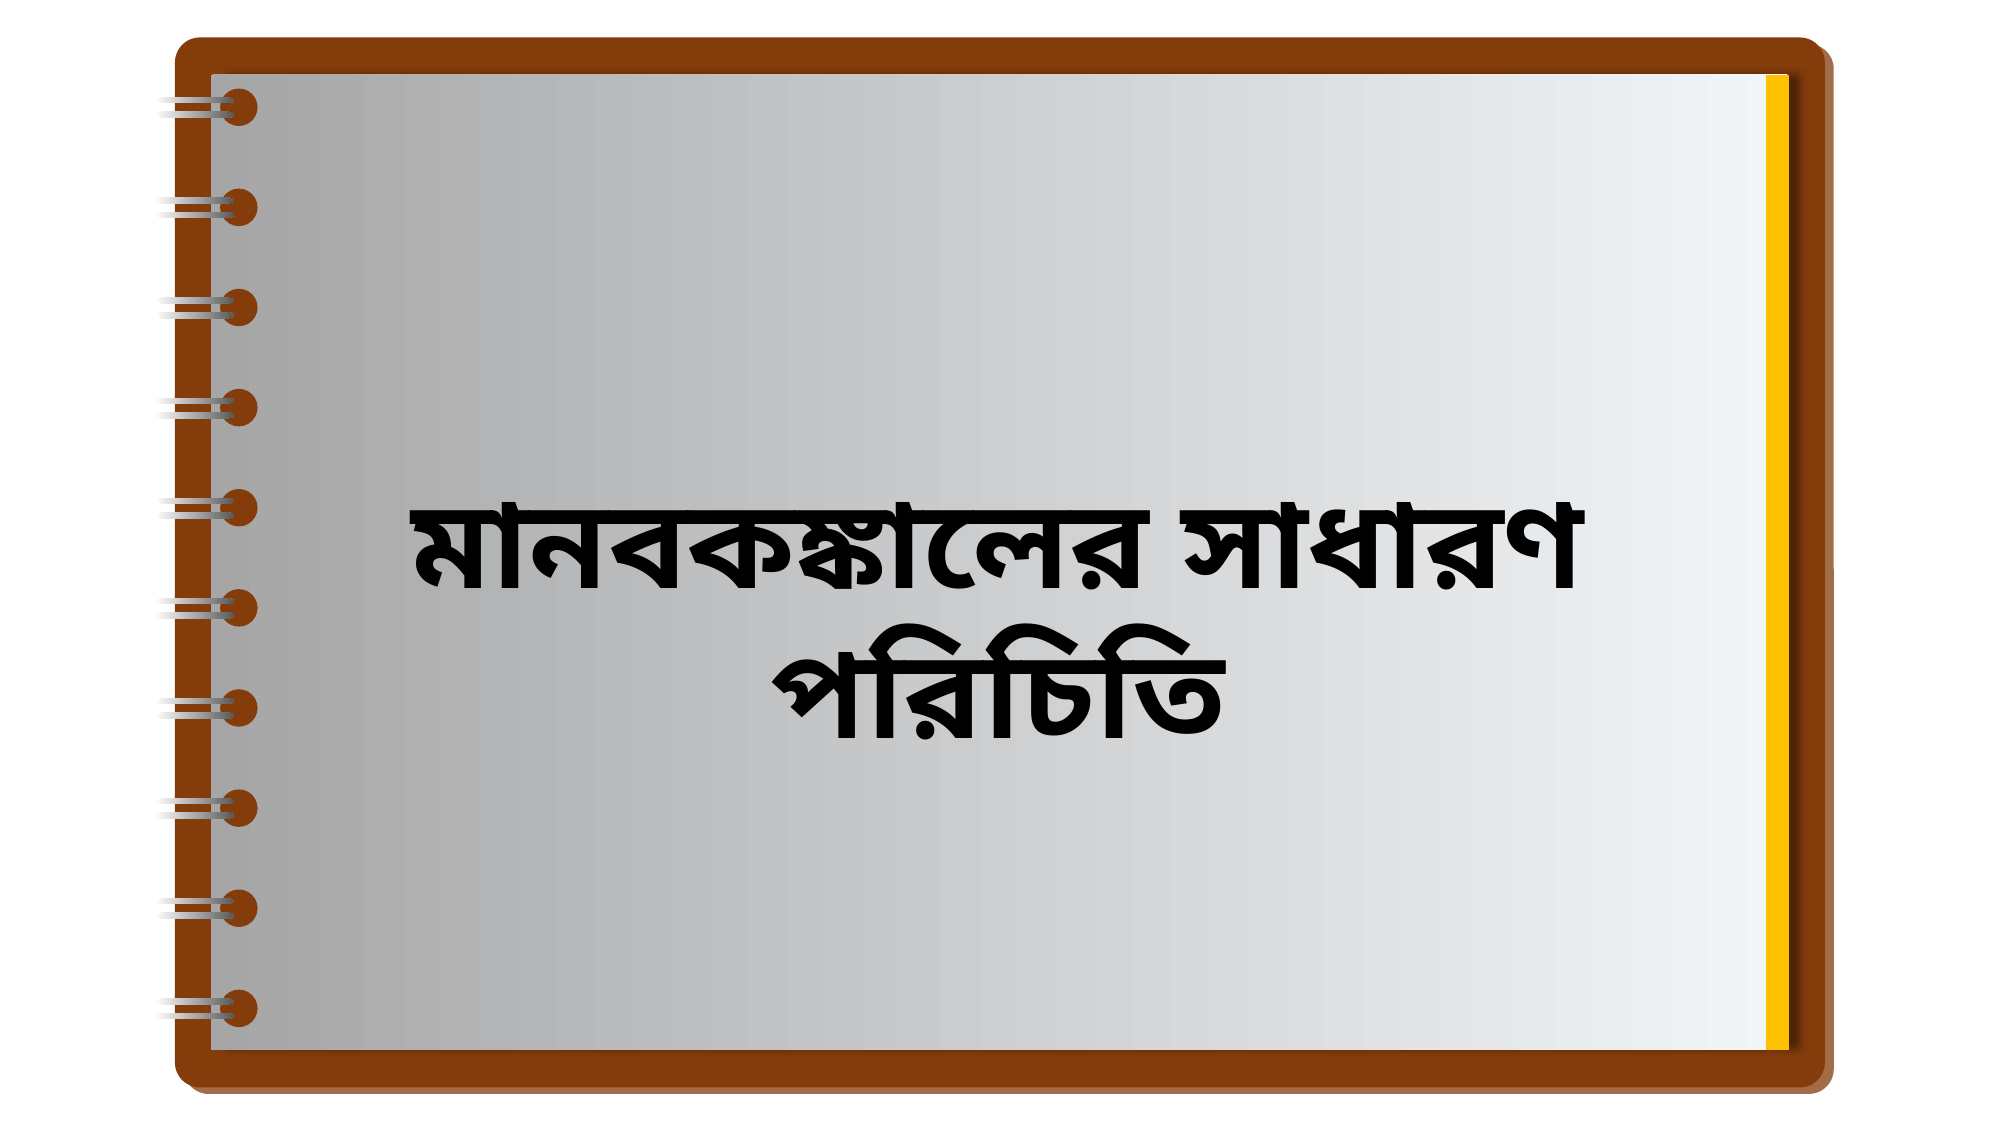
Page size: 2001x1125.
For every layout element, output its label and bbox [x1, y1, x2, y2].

text_box [210, 74, 1790, 1050]
text_box [154, 88, 258, 1028]
text_box [173, 36, 1826, 1089]
text_box [189, 46, 1835, 1096]
